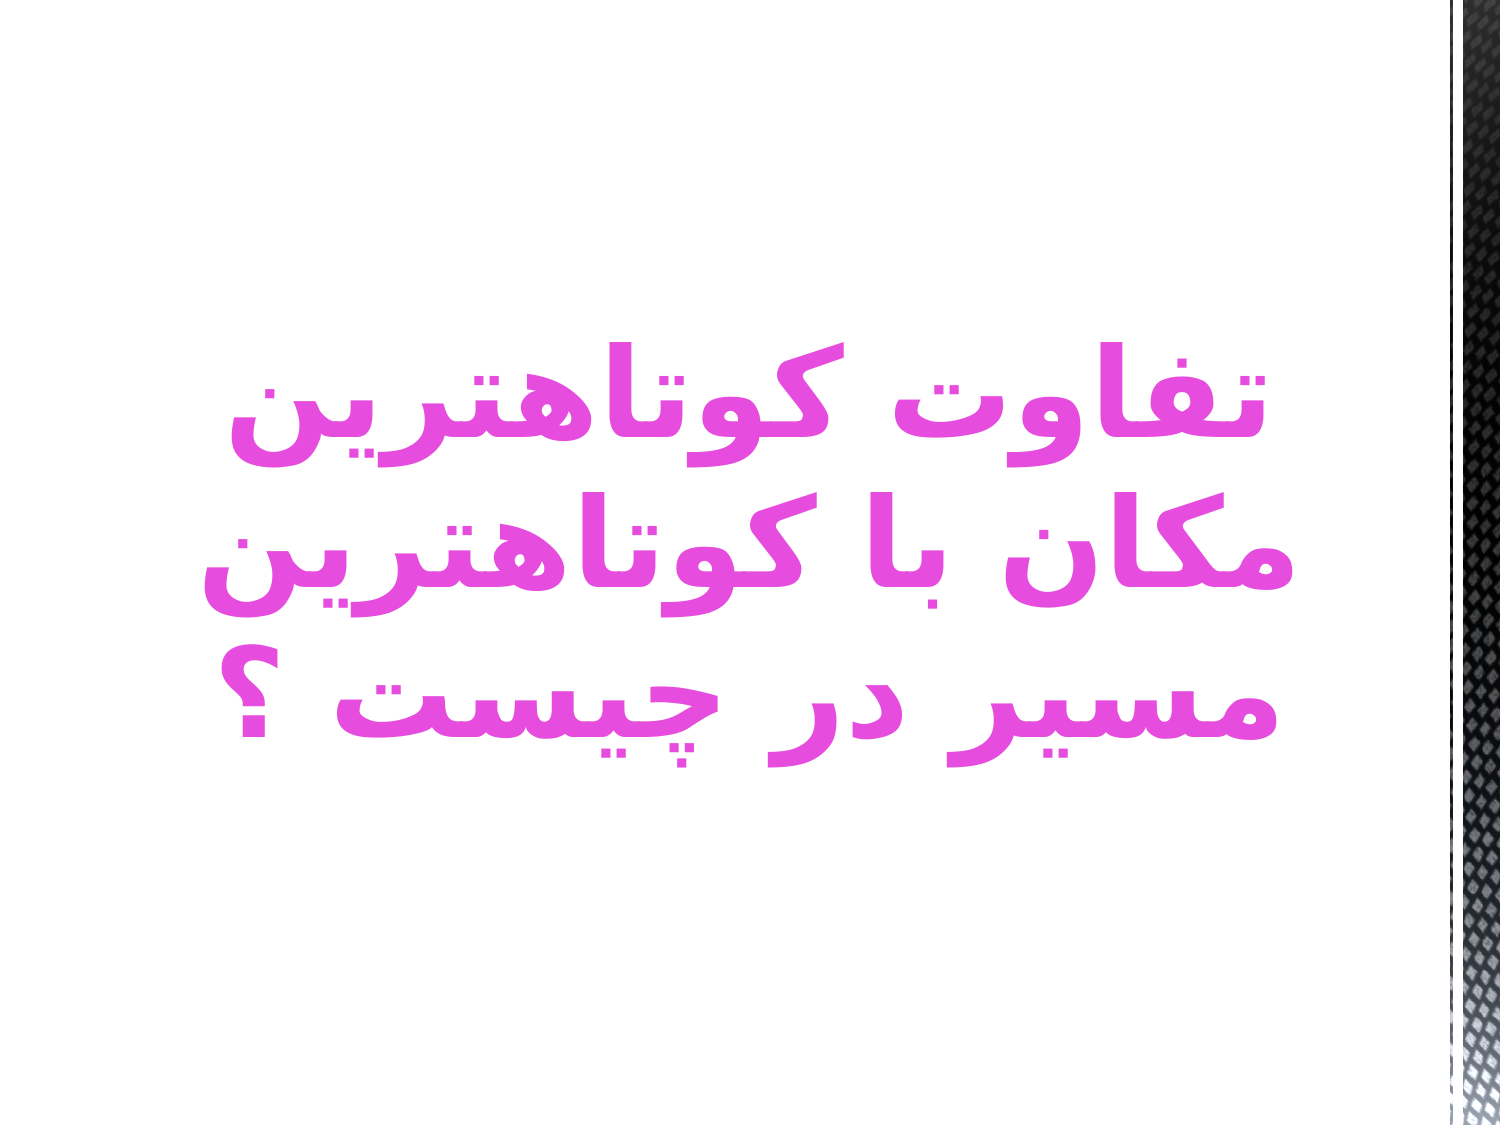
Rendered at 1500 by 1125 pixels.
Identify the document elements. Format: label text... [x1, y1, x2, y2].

text_box تفاوت کوتاهترین مکان با کوتاهترین مسیر در چیست ؟ [58, 304, 1442, 770]
picture [1447, 0, 1500, 1125]
